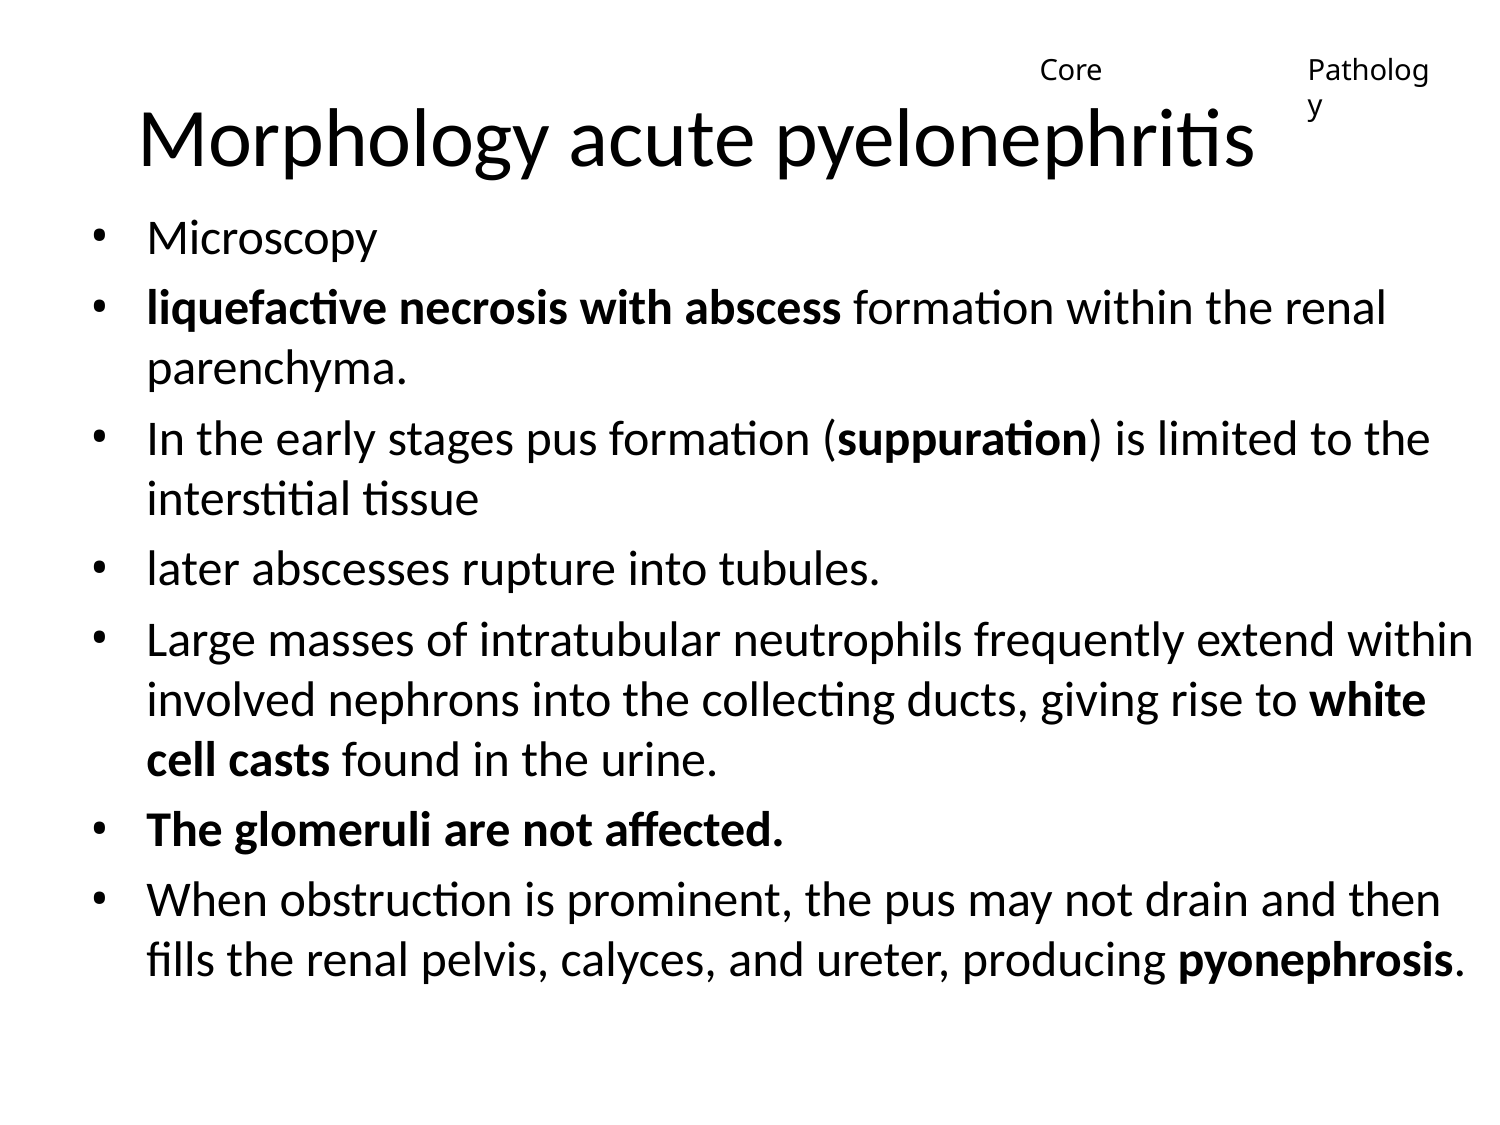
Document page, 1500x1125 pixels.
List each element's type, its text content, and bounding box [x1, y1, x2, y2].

text_box Microscopy liquefactive necrosis with abscess formation within the renal parenchyma. In the early stages pus formation (suppuration) is limited to the interstitial tissue later abscesses rupture into tubules. Large masses of intratubular neutrophils frequently extend within involved nephrons into the collecting ducts, giving rise to white cell casts found in the urine. The glomeruli are not affected. When obstruction is prominent, the pus may not drain and then fills the renal pelvis, calyces, and ureter, producing pyonephrosis. [87, 191, 1486, 987]
text_box Pathology [1305, 49, 1440, 122]
title Morphology acute pyelonephritis [135, 81, 1365, 191]
text_box Core [1037, 49, 1106, 87]
